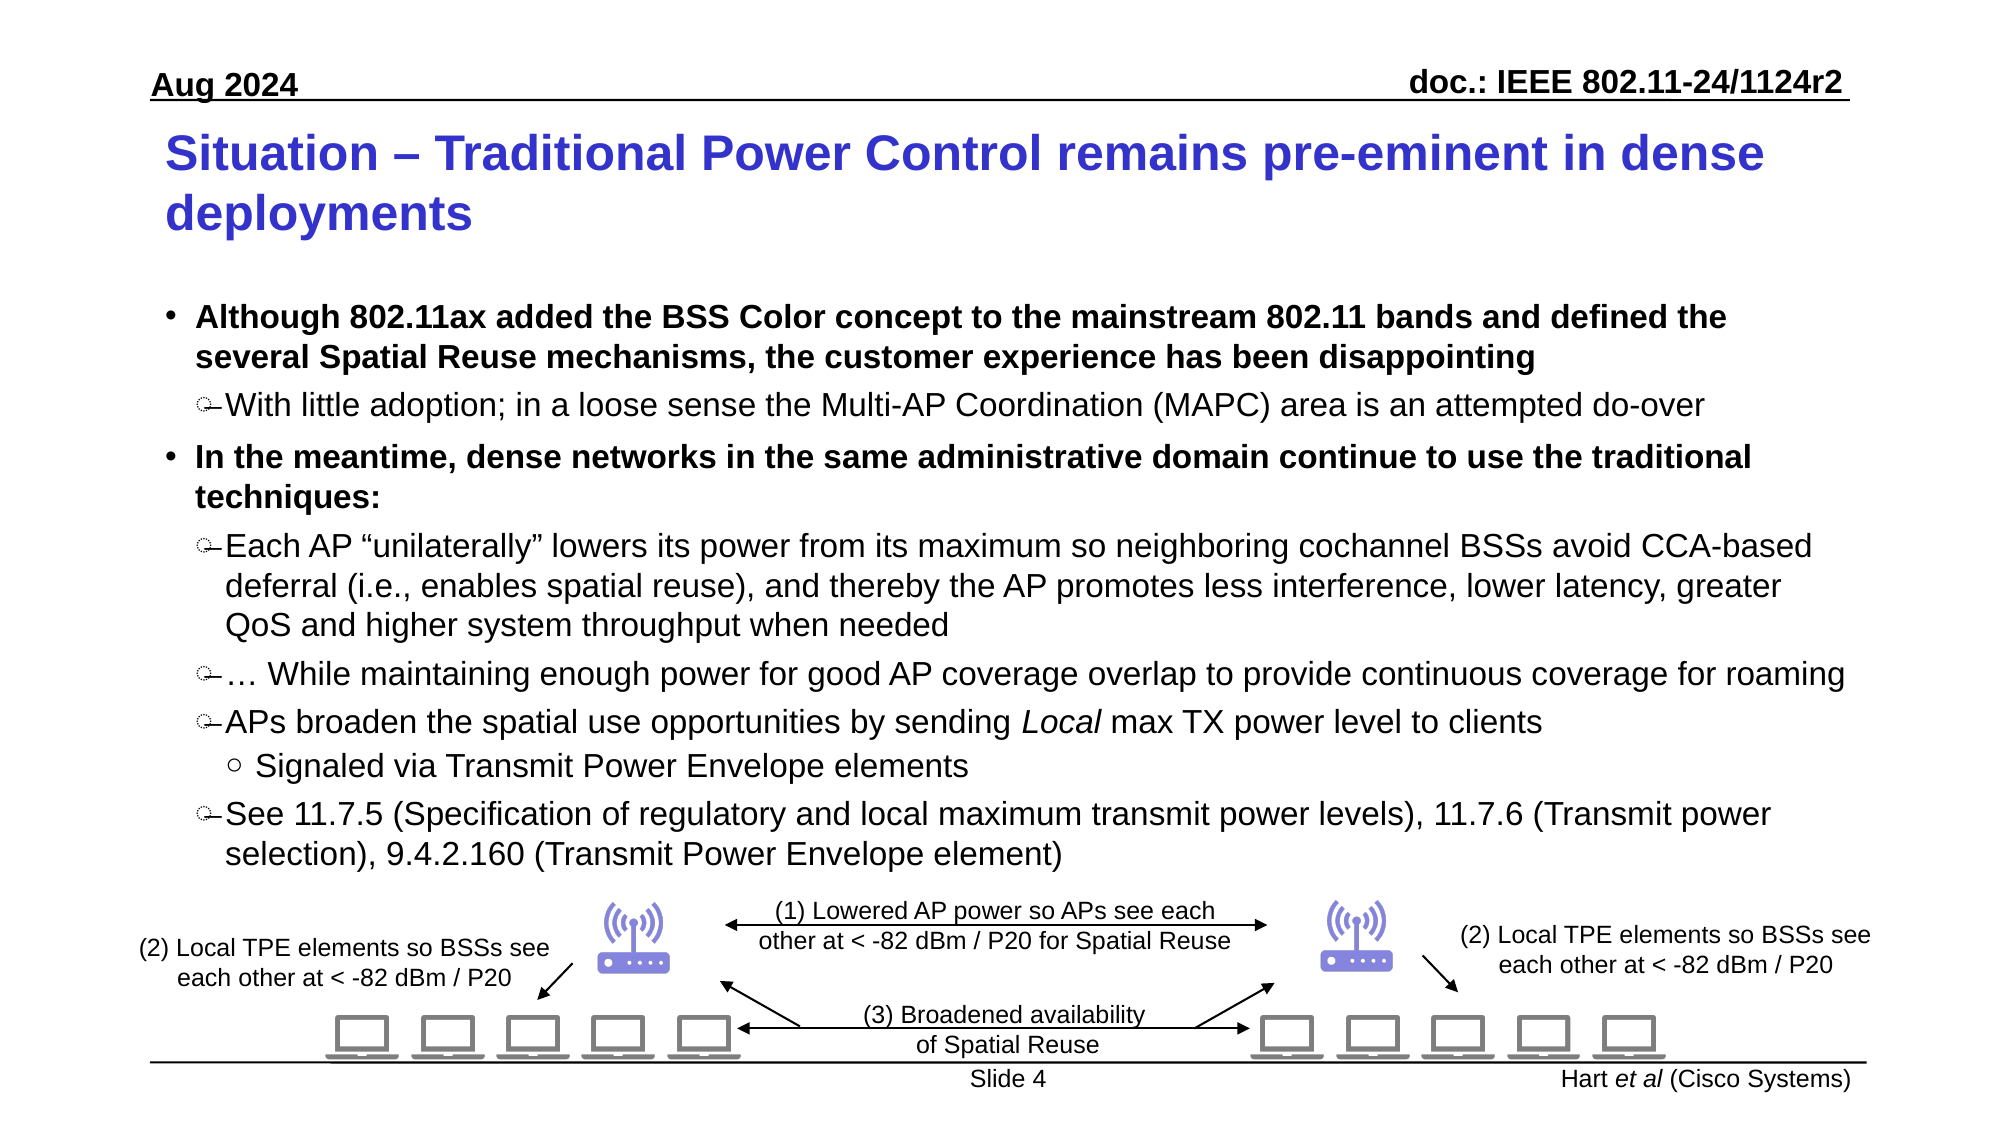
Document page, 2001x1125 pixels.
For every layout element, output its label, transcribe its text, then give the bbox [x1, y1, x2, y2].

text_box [324, 999, 742, 1076]
text_box (1) Lowered AP power so APs see each other at < -82 dBm / P20 for Spatial Reuse [741, 934, 1250, 963]
picture [582, 887, 684, 988]
picture [1306, 885, 1408, 986]
footer Hart et al (Cisco Systems) [1233, 1062, 1867, 1093]
list Although 802.11ax added the BSS Color concept to the mainstream 802.11 bands and defined the several Spatial Reuse mechanisms, the customer experience has been disappointing With little adoption; in a loose sense the Multi-AP Coordination (MAPC) area is an attempted do-over In the meantime, dense networks in the same administrative domain continue to use the traditional techniques: Each AP “unilaterally” lowers its power from its maximum so neighboring cochannel BSSs avoid CCA-based deferral (i.e., enables spatial reuse), and thereby the AP promotes less interference, lower latency, greater QoS and higher system throughput when needed … While maintaining enough power for good AP coverage overlap to provide continuous coverage for roaming APs broaden the spatial use opportunities by sending Local max TX power level to clients Signaled via Transmit Power Envelope elements See 11.7.5 (Specification of regulatory and local maximum transmit power levels), 11.7.6 (Transmit power selection), 9.4.2.160 (Transmit Power Envelope element) [150, 287, 1867, 886]
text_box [719, 980, 801, 1027]
slide_number Slide 4 [961, 1066, 1056, 1093]
text_box (2) Local TPE elements so BSSs see each other at < -82 dBm / P20 [1441, 910, 1892, 986]
text_box (3) Broadened availability of Spatial Reuse [753, 1037, 1244, 1066]
text_box (3) Broadened availability of Spatial Reuse [805, 990, 1189, 1027]
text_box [1249, 999, 1667, 1076]
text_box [536, 962, 573, 1001]
text_box (1) Lowered AP power so APs see each other at < -82 dBm / P20 for Spatial Reuse [741, 887, 1250, 924]
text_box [1194, 982, 1275, 1029]
title Situation – Traditional Power Control remains pre-eminent in dense deployments [150, 112, 1850, 287]
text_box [1422, 955, 1459, 993]
text_box (2) Local TPE elements so BSSs see each other at < -82 dBm / P20 [123, 924, 567, 999]
